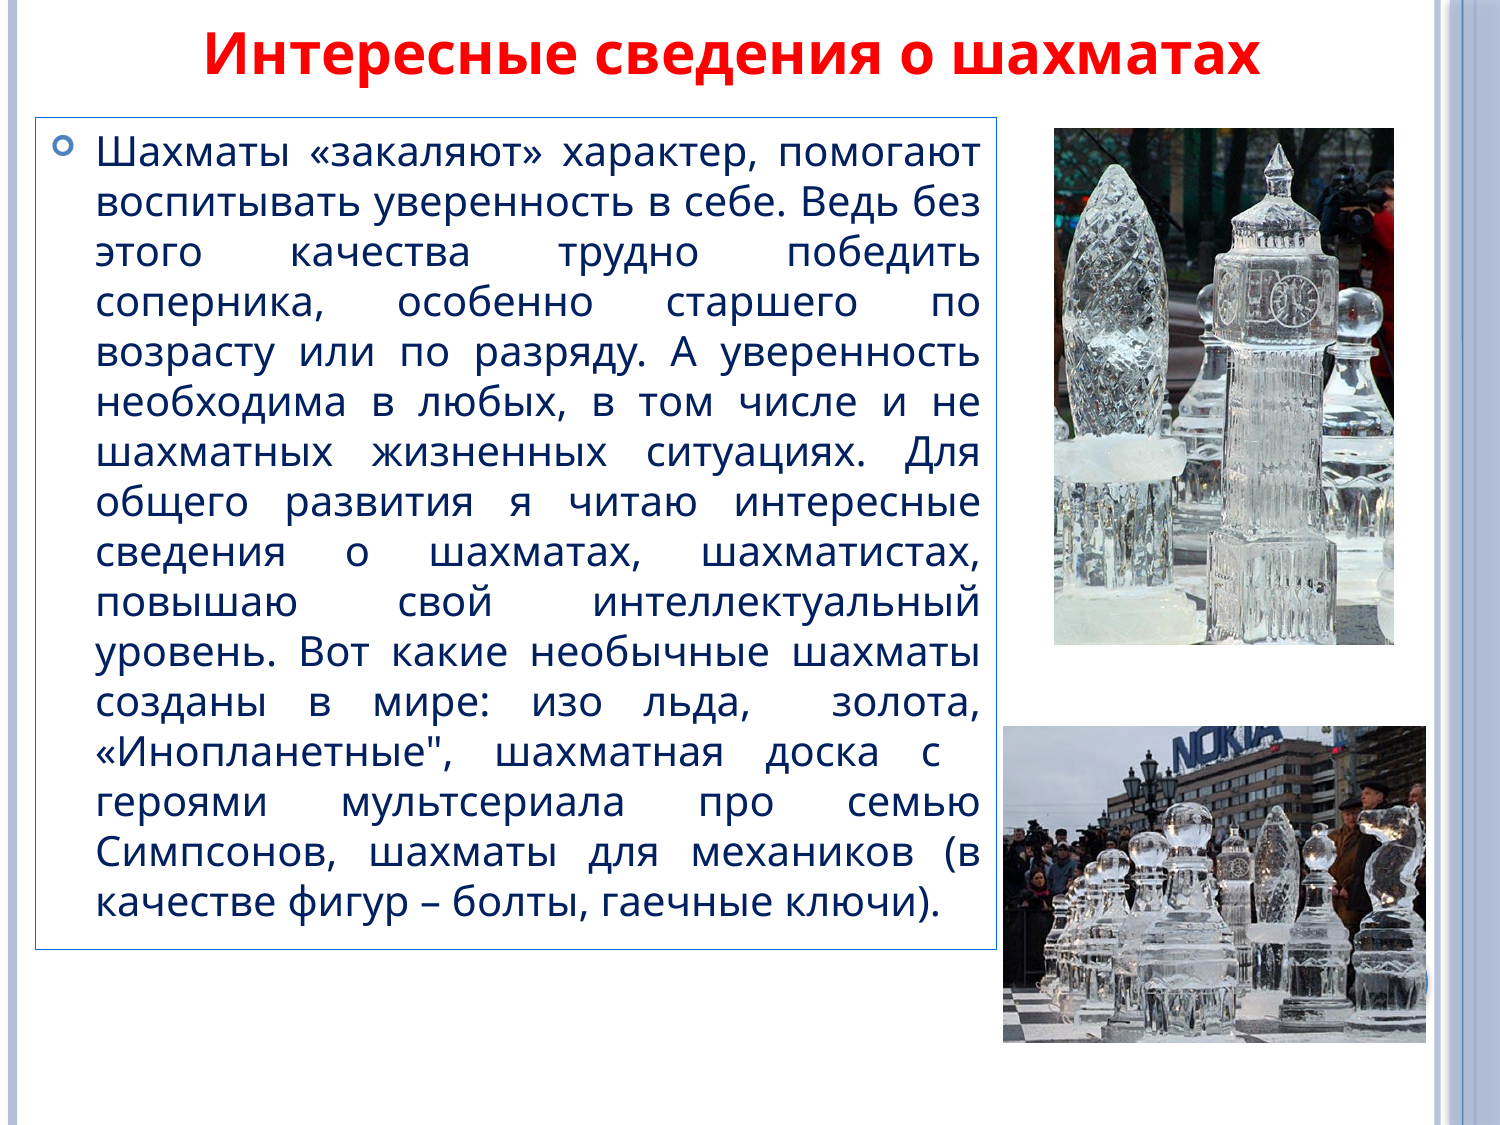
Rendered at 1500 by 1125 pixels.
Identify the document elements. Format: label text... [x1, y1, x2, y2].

list Шахматы «закаляют» характер, помогают воспитывать уверенность в себе. Ведь без этого качества трудно победить соперника, особенно старшего по возрасту или по разряду. А уверенность необходима в любых, в том числе и не шахматных жизненных ситуациях. Для общего развития я читаю интересные сведения о шахматах, шахматистах, повышаю свой интеллектуальный уровень. Вот какие необычные шахматы созданы в мире: изо льда, золота, «Инопланетные", шахматная доска с героями мультсериала про семью Симпсонов, шахматы для механиков (в качестве фигур – болты, гаечные ключи). [35, 117, 997, 950]
title Интересные сведения о шахматах [93, 0, 1372, 94]
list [1003, 725, 1427, 1044]
picture [1054, 128, 1394, 646]
